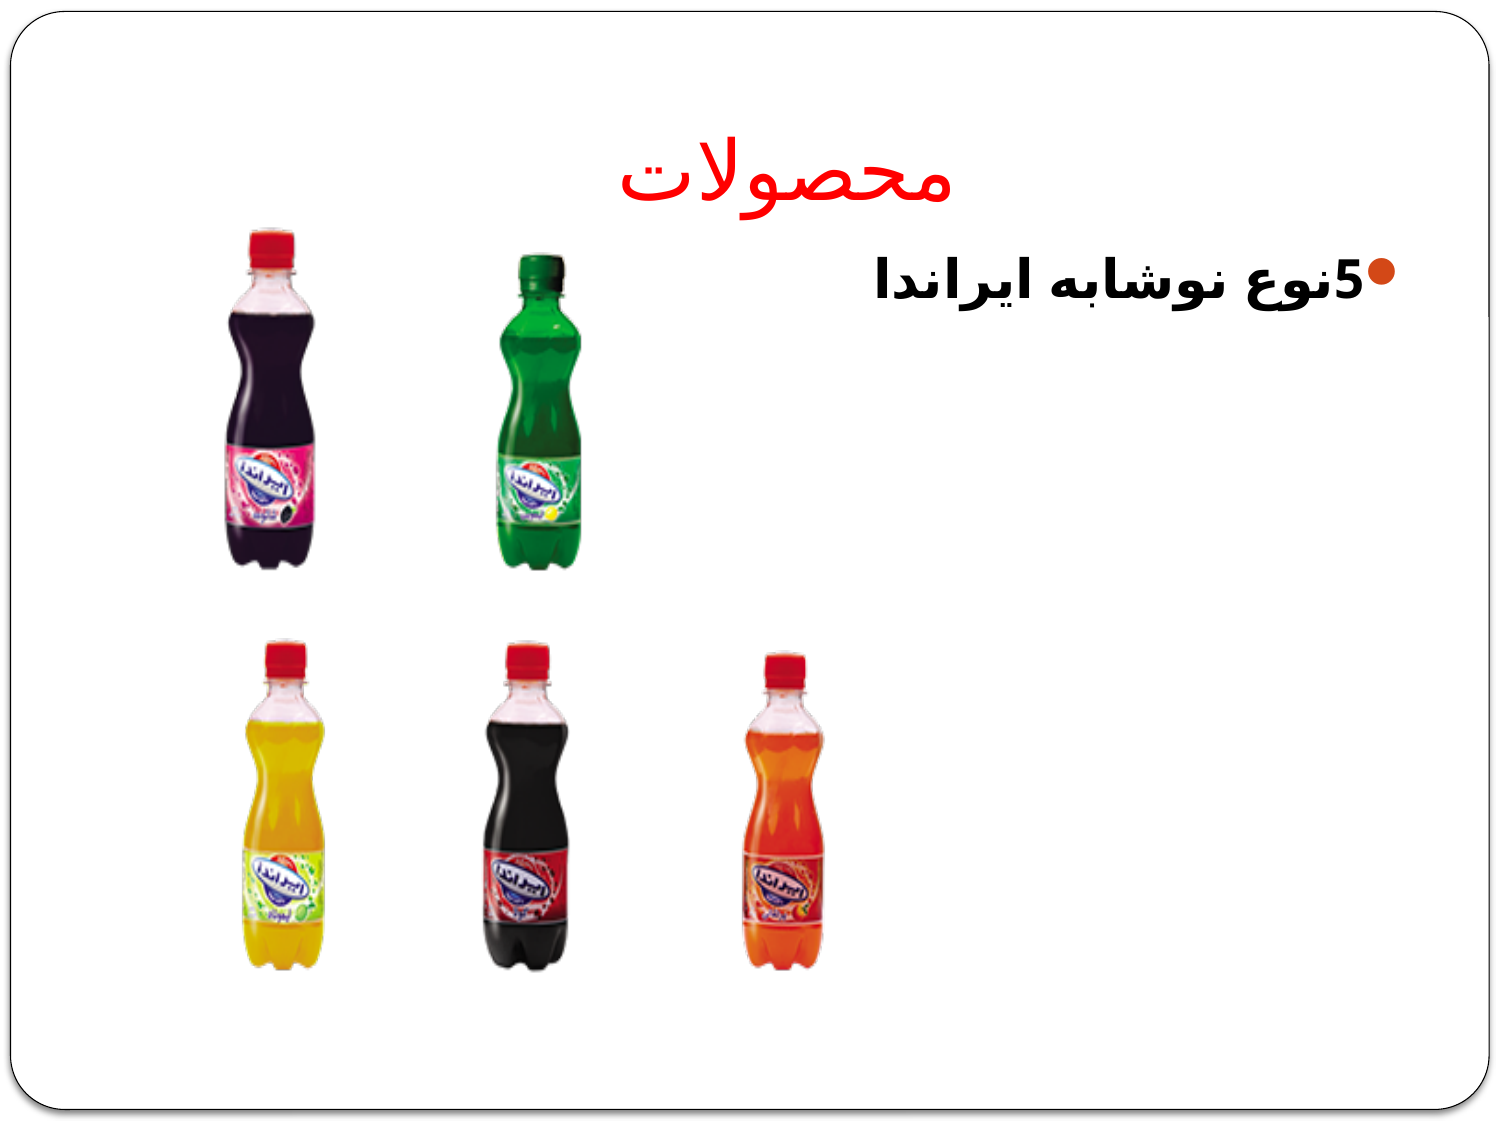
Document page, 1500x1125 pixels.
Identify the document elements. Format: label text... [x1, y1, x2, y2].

picture [162, 637, 926, 976]
title محصولات [150, 45, 1425, 233]
picture [137, 224, 688, 576]
list 5نوع نوشابه ایراندا [150, 237, 1425, 988]
